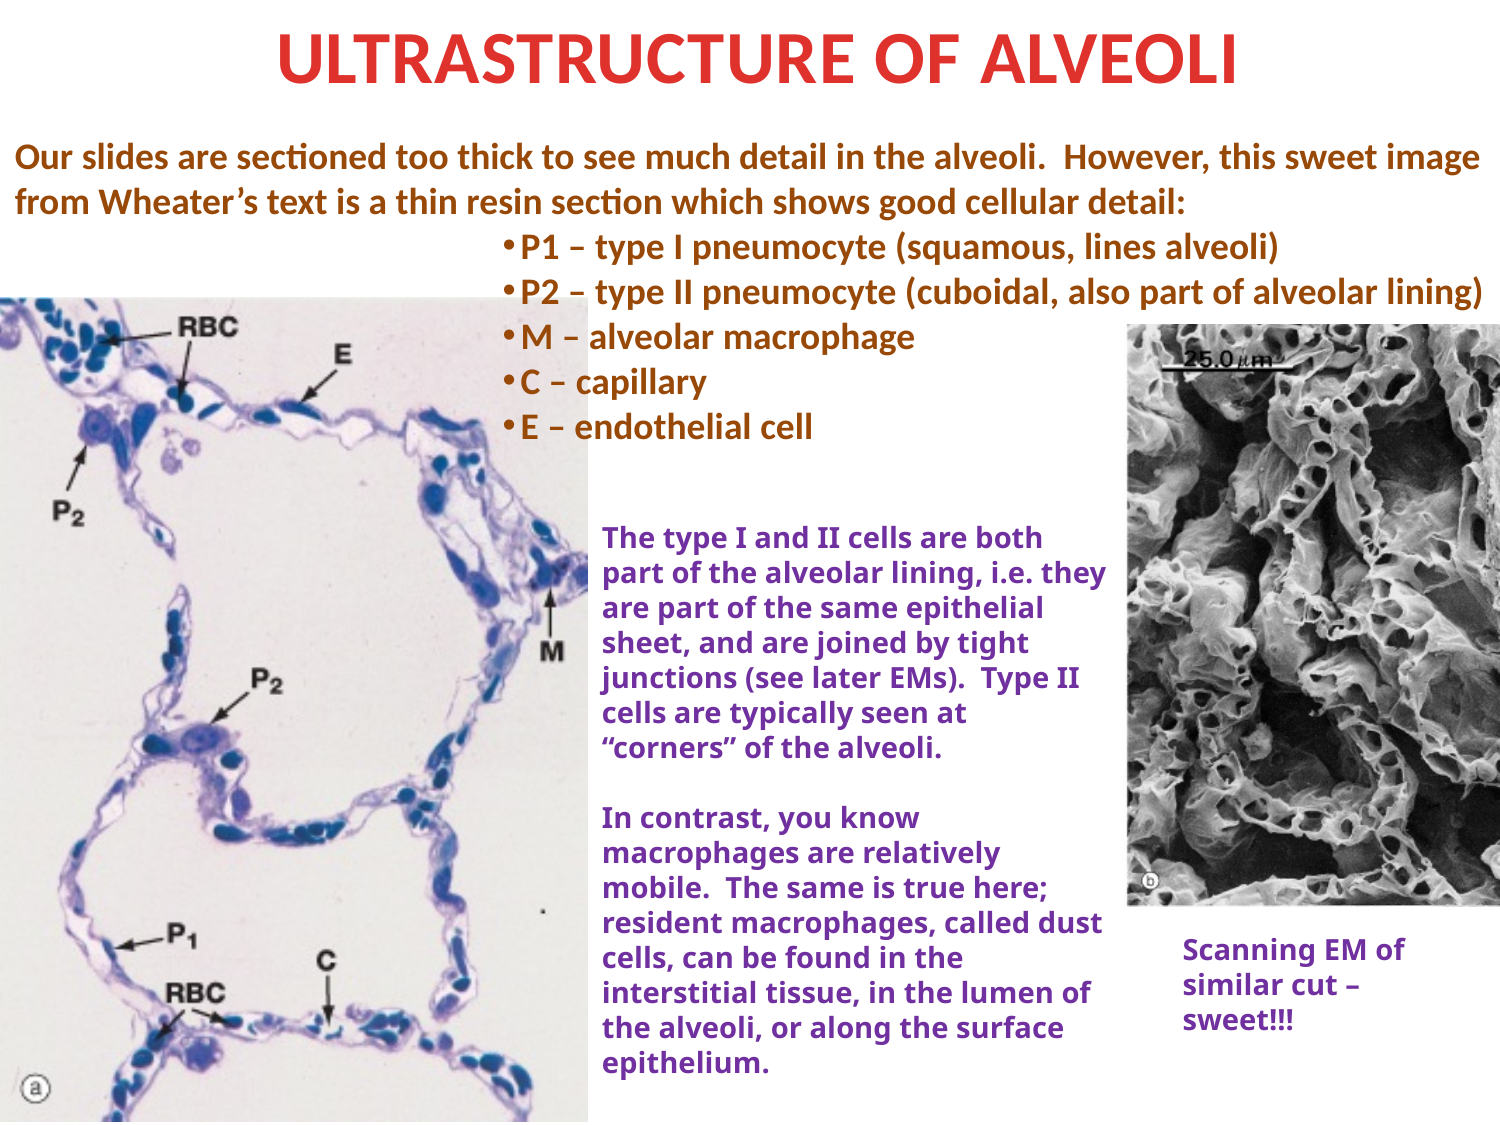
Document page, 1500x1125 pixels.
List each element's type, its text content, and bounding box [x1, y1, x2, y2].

text_box ULTRASTRUCTURE OF ALVEOLI [30, 0, 1487, 106]
text_box Our slides are sectioned too thick to see much detail in the alveoli. However, this sweet image from Wheater’s text is a thin resin section which shows good cellular detail: P1 – type I pneumocyte (squamous, lines alveoli) P2 – type II pneumocyte (cuboidal, also part of alveolar lining) M – alveolar macrophage C – capillary E – endothelial cell [0, 124, 1500, 500]
text_box Scanning EM of similar cut – sweet!!! [1167, 924, 1491, 1044]
picture [0, 297, 588, 1123]
text_box The type I and II cells are both part of the alveolar lining, i.e. they are part of the same epithelial sheet, and are joined by tight junctions (see later EMs). Type II cells are typically seen at “corners” of the alveoli. In contrast, you know macrophages are relatively mobile. The same is true here; resident macrophages, called dust cells, can be found in the interstitial tissue, in the lumen of the alveoli, or along the surface epithelium. [591, 512, 1124, 1087]
picture [1123, 324, 1500, 908]
